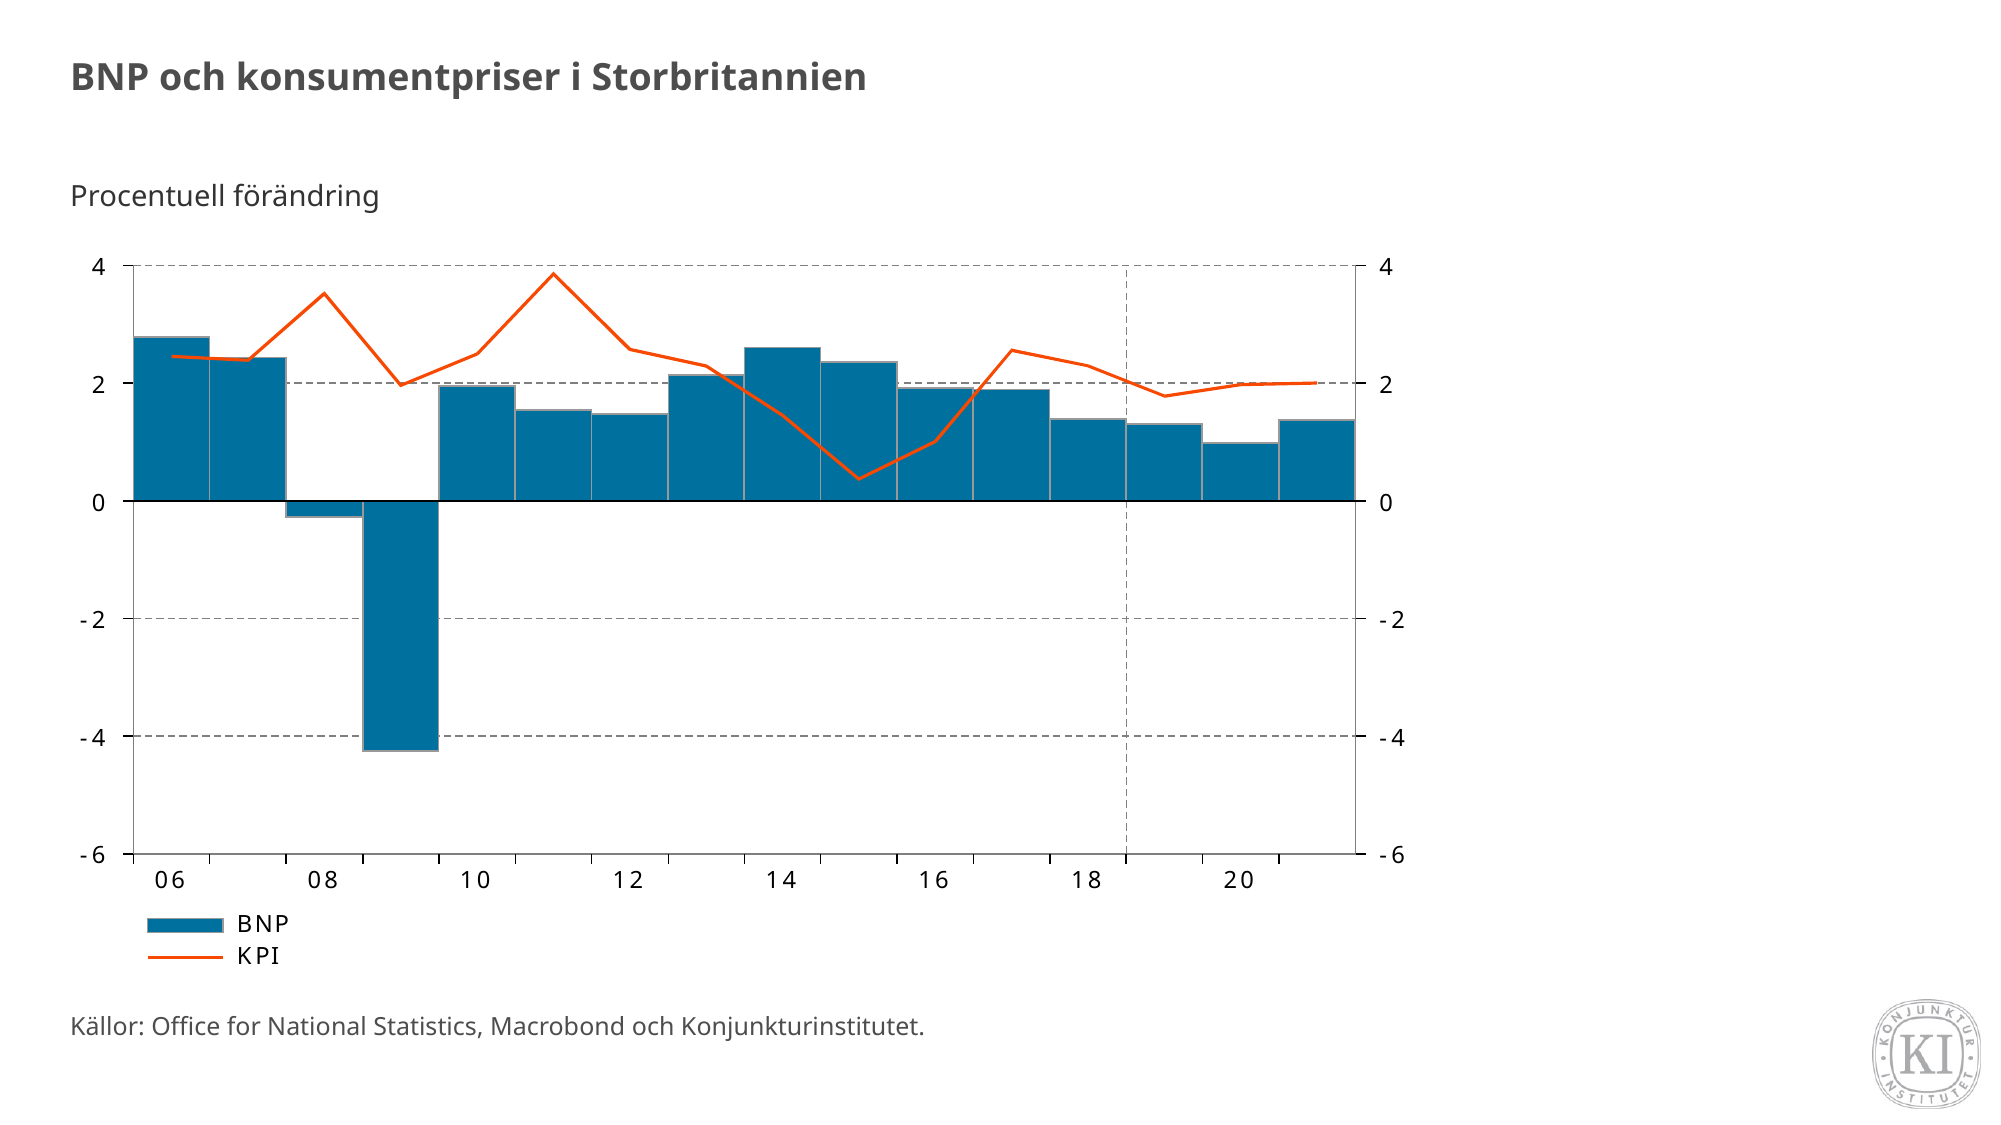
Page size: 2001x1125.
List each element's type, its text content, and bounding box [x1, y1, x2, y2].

picture [1872, 999, 1981, 1109]
subtitle Källor: Office for National Statistics, Macrobond och Konjunkturinstitutet. [55, 1003, 1476, 1106]
title BNP och konsumentpriser i Storbritannien [55, 45, 1476, 128]
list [30, 228, 1453, 998]
list Procentuell förändring [55, 137, 1476, 220]
